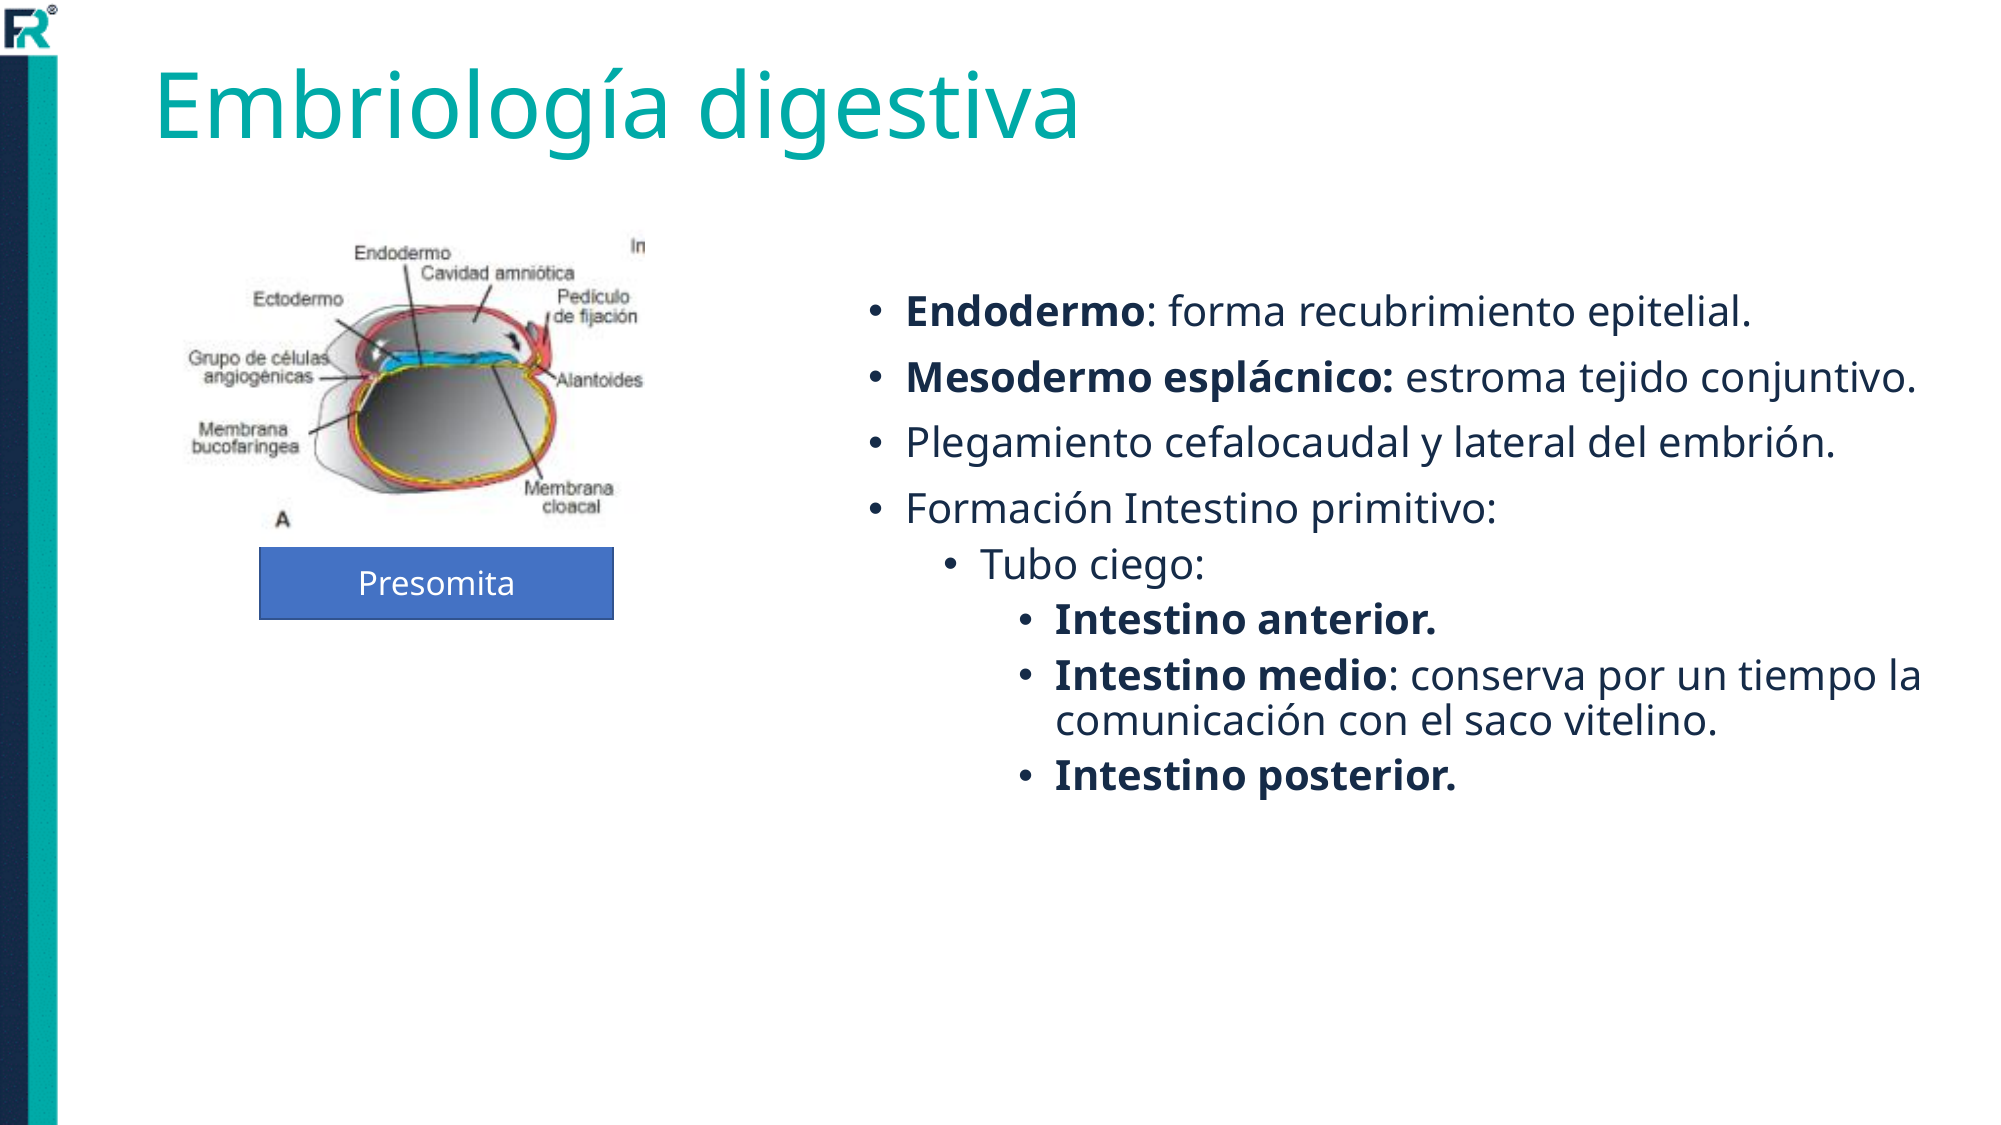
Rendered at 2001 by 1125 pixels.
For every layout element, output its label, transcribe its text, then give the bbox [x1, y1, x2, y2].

list Endodermo: forma recubrimiento epitelial. Mesodermo esplácnico: estroma tejido conjuntivo. Plegamiento cefalocaudal y lateral del embrión. Formación Intestino primitivo: Tubo ciego: Intestino anterior. Intestino medio: conserva por un tiempo la comunicación con el saco vitelino. Intestino posterior. [853, 282, 1963, 997]
title Embriología digestiva [137, 0, 1863, 218]
text_box Presomita [260, 555, 614, 619]
picture [0, 0, 2001, 1125]
